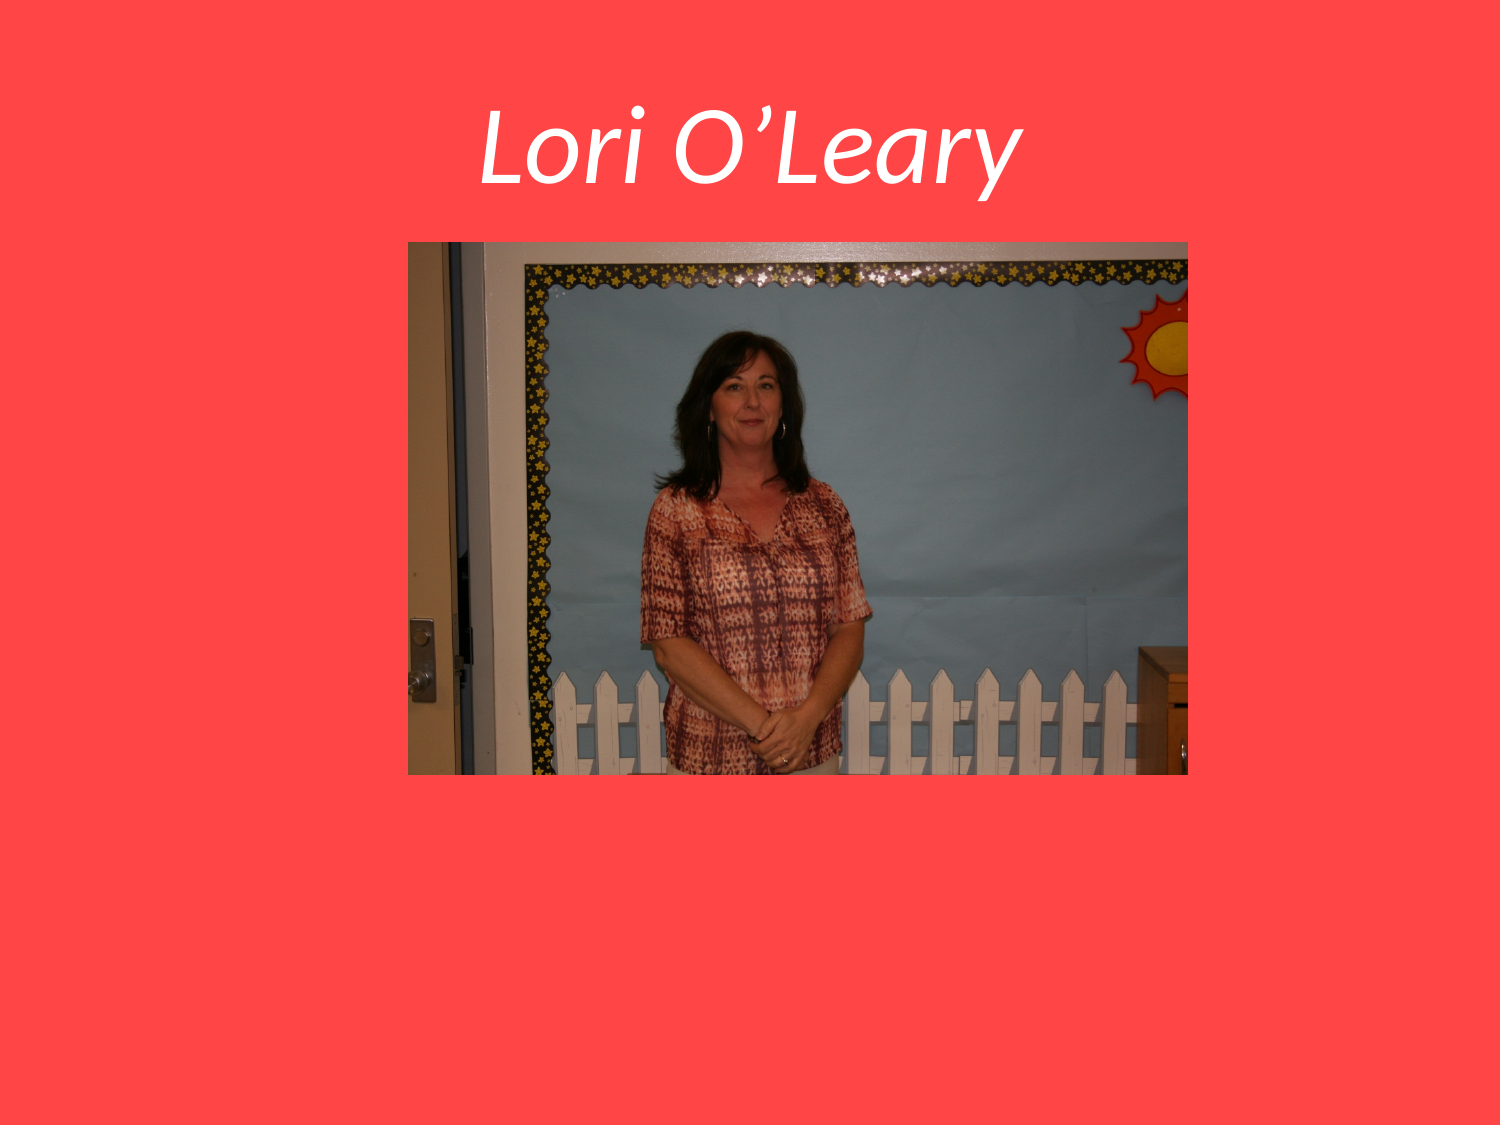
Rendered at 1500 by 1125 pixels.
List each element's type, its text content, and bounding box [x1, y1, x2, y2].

picture [408, 242, 1188, 776]
title Lori O’Leary [75, 45, 1425, 233]
